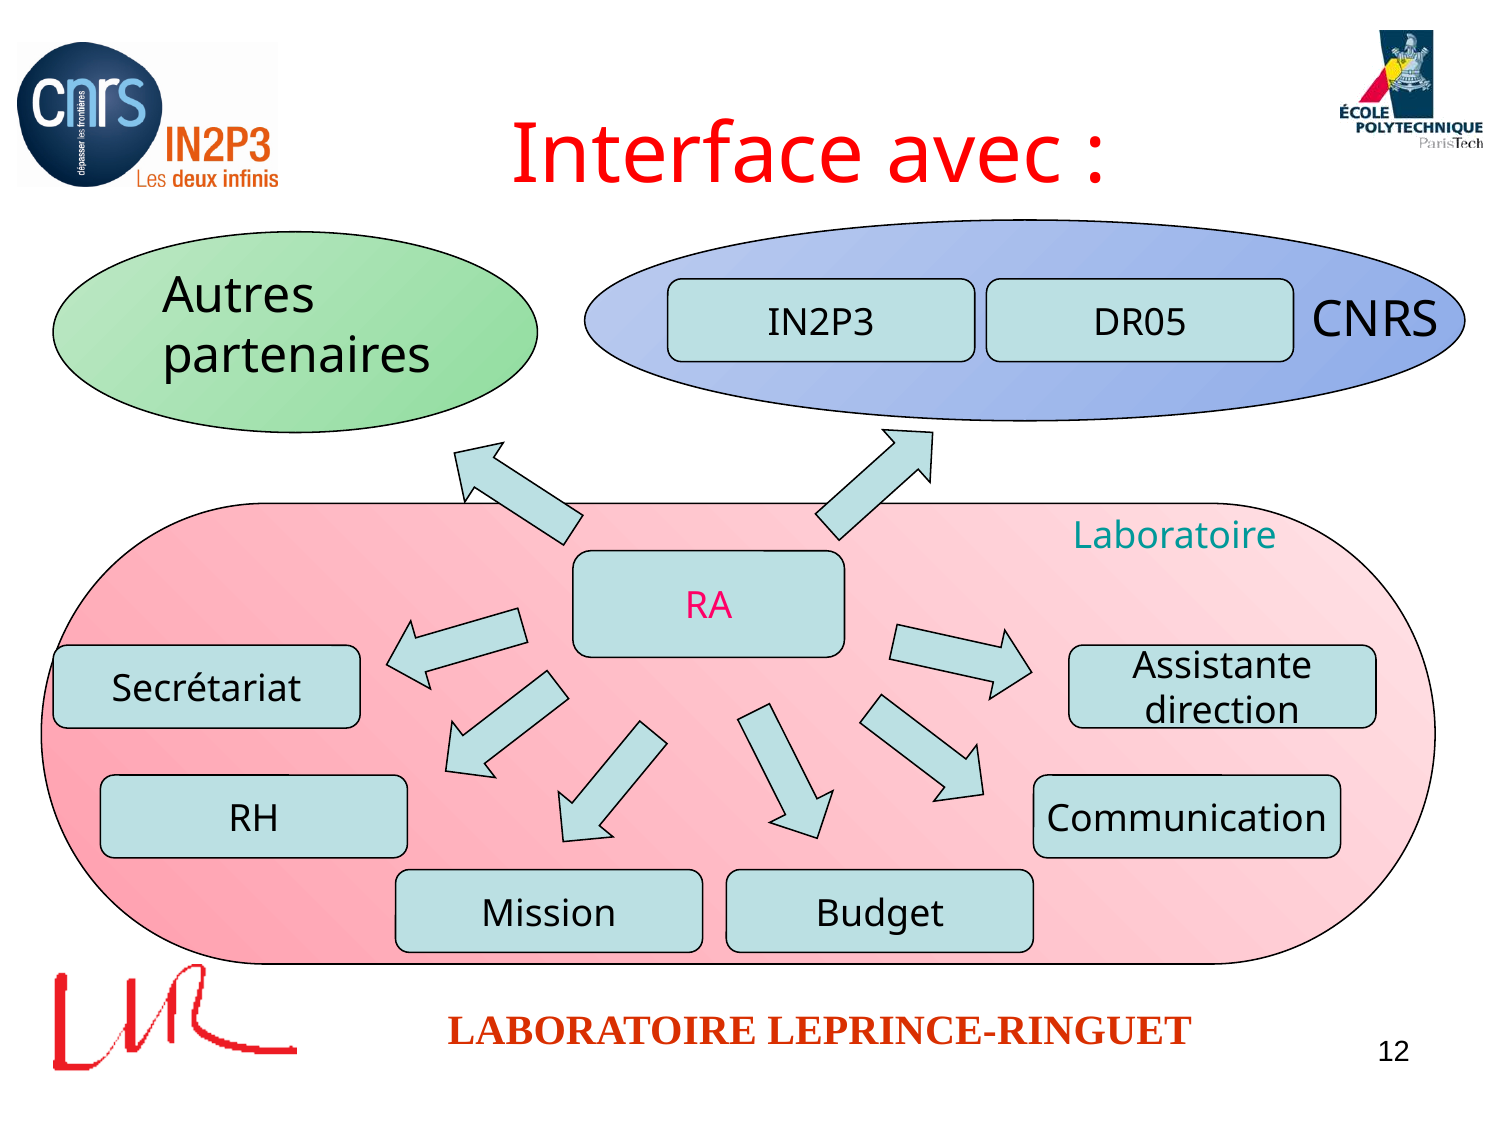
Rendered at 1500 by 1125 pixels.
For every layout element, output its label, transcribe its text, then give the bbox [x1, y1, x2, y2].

picture [53, 964, 297, 1073]
text_box DR05 [986, 278, 1294, 362]
text_box Laboratoire [1057, 503, 1292, 564]
text_box Communication [1033, 774, 1341, 858]
text_box Secrétariat [53, 645, 361, 729]
text_box CNRS [1296, 278, 1455, 354]
text_box [737, 703, 833, 839]
picture [1340, 30, 1483, 148]
text_box Mission [395, 869, 703, 953]
text_box [445, 670, 569, 778]
text_box [1455, 299, 1465, 342]
text_box [454, 442, 583, 546]
title Interface avec : [277, 54, 1342, 244]
picture [17, 42, 278, 187]
text_box [558, 721, 668, 842]
text_box [815, 429, 933, 541]
text_box [155, 920, 1057, 981]
text_box RA [572, 550, 845, 658]
text_box [53, 231, 538, 433]
text_box RH [100, 774, 408, 858]
text_box [584, 244, 1440, 421]
text_box [889, 624, 1032, 700]
text_box [859, 694, 984, 802]
text_box Budget [726, 869, 1034, 953]
text_box Assistante direction [1068, 645, 1376, 728]
text_box [120, 1002, 151, 1063]
text_box [41, 503, 1436, 965]
text_box IN2P3 [667, 278, 975, 362]
slide_number 12 [1074, 1024, 1426, 1103]
text_box Autres partenaires [147, 255, 447, 391]
text_box [386, 608, 528, 689]
